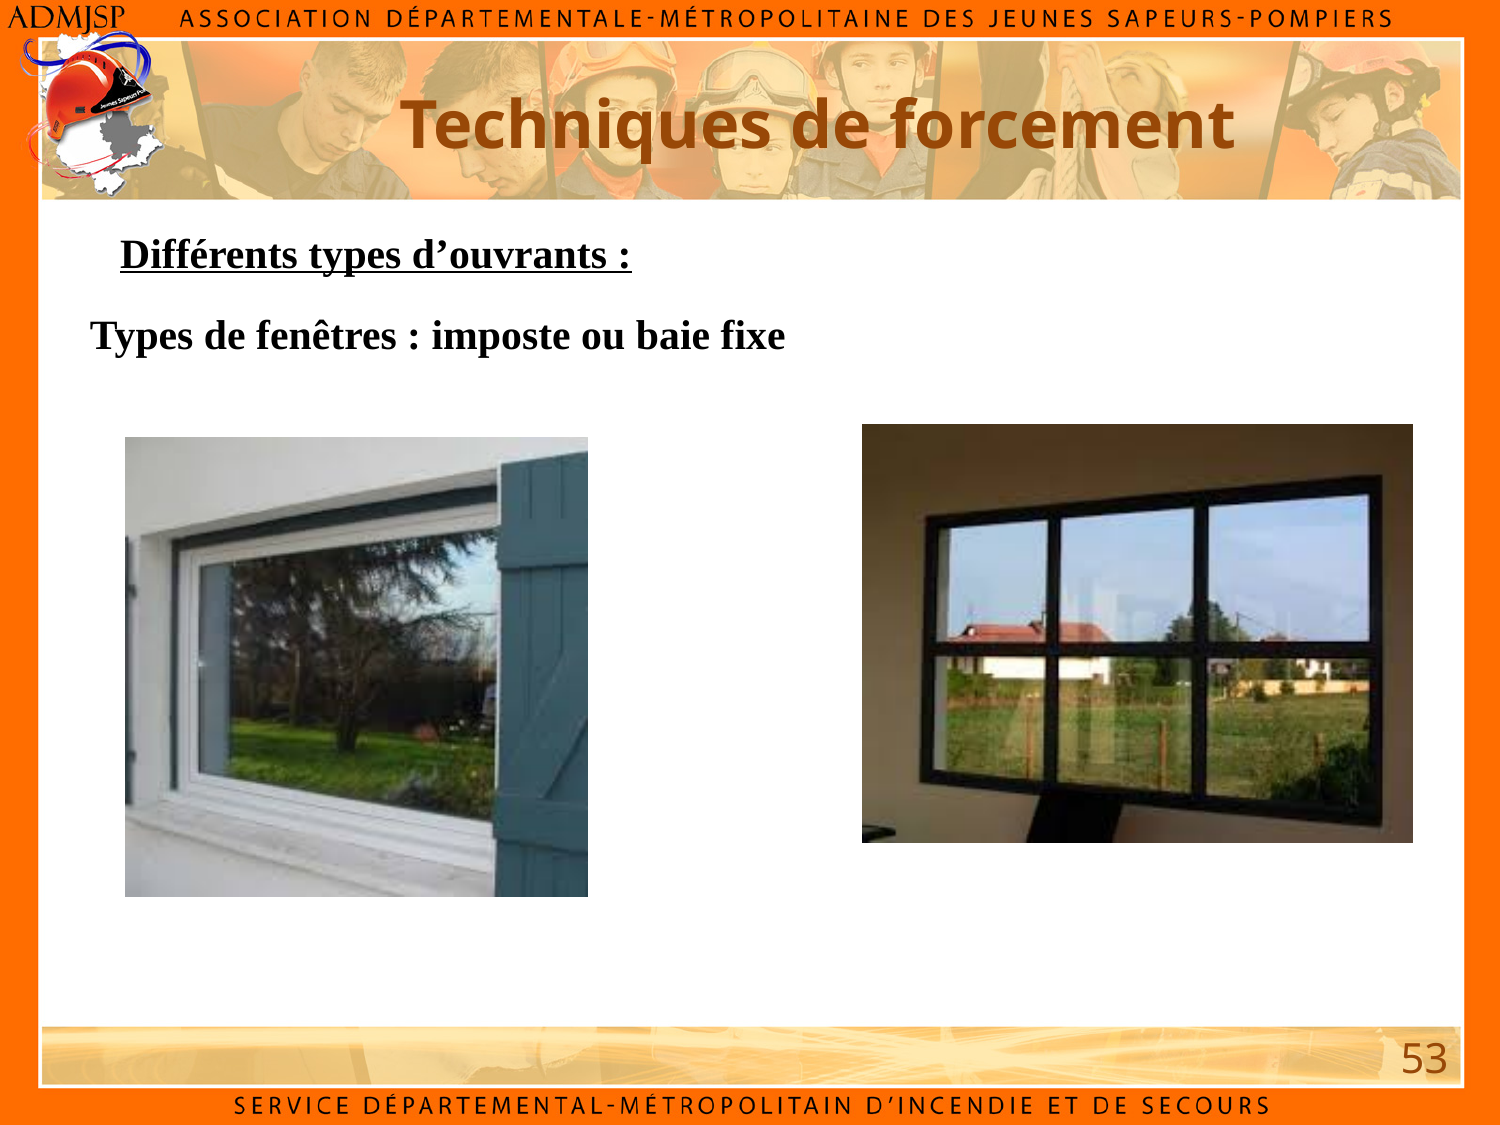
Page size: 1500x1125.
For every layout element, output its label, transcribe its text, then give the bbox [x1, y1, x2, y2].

title Techniques de forcement [183, 45, 1454, 200]
text_box Types de fenêtres : imposte ou baie fixe [74, 299, 1419, 365]
text_box Différents types d’ouvrants : [67, 215, 1412, 285]
text_box 53 [1113, 1029, 1464, 1090]
picture [0, 0, 1500, 1125]
